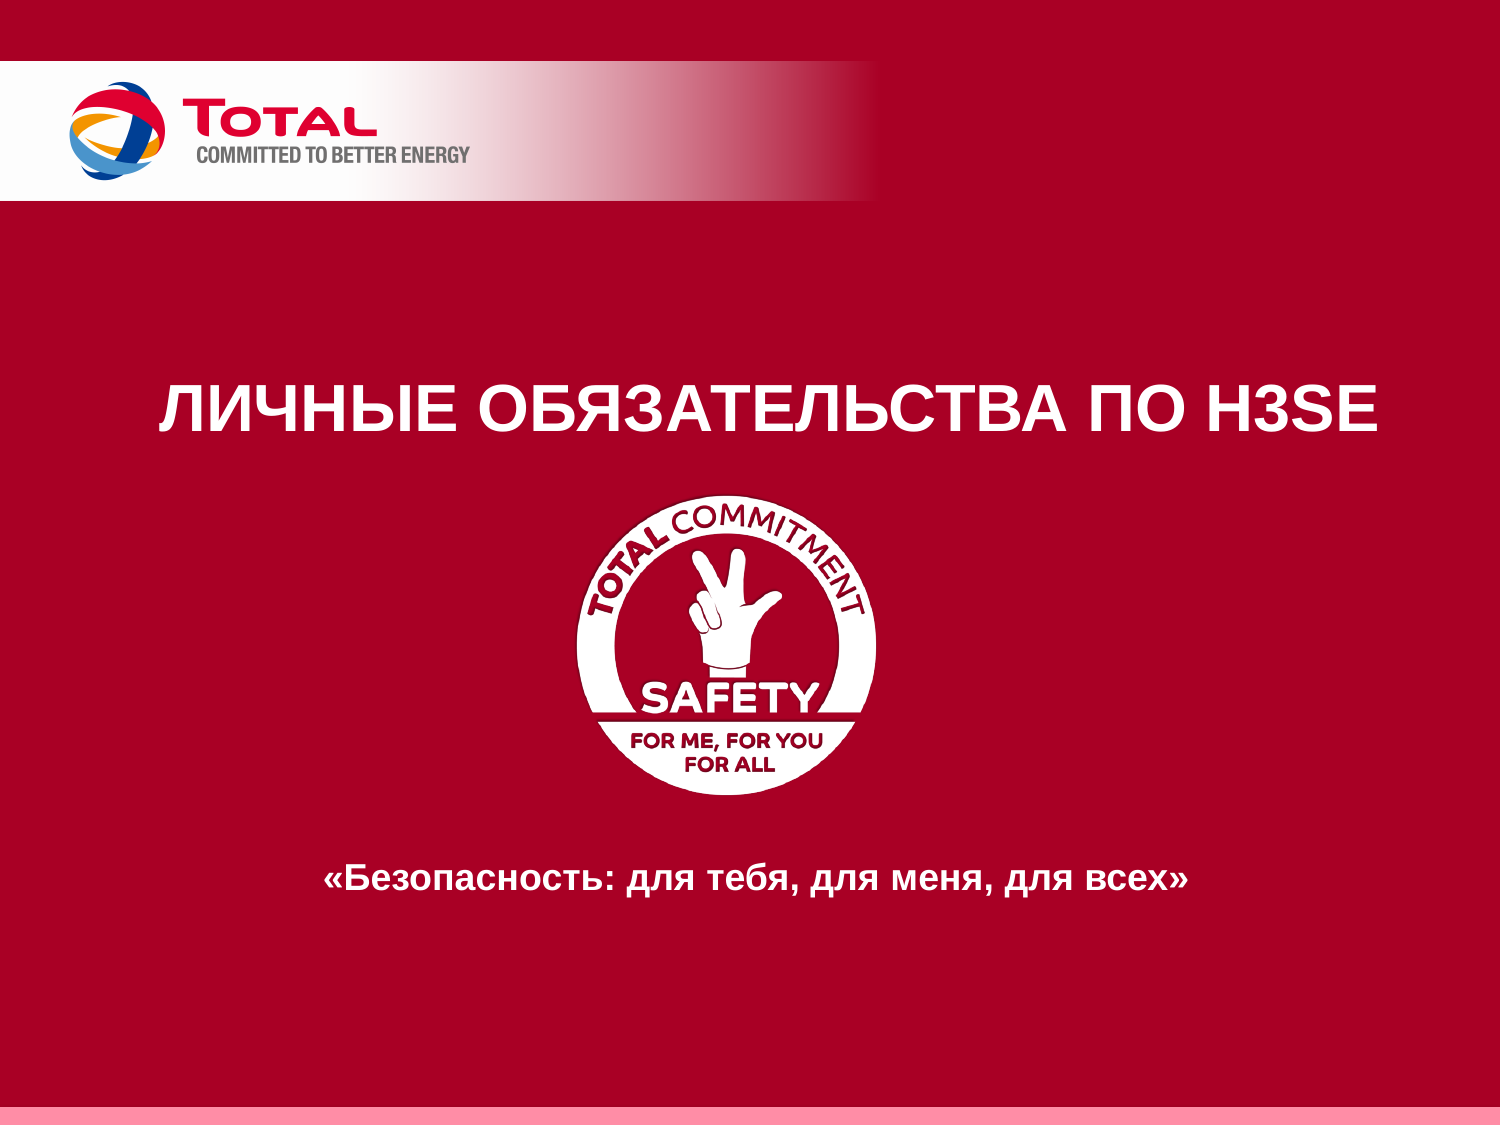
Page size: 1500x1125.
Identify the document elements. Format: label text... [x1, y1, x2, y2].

text_box «Безопасность: для тебя, для меня, для всех» [301, 846, 1211, 906]
title ЛИЧНЫЕ ОБЯЗАТЕЛЬСТВА ПО H3SE [159, 208, 1394, 453]
picture [572, 491, 878, 797]
picture [0, 61, 981, 201]
